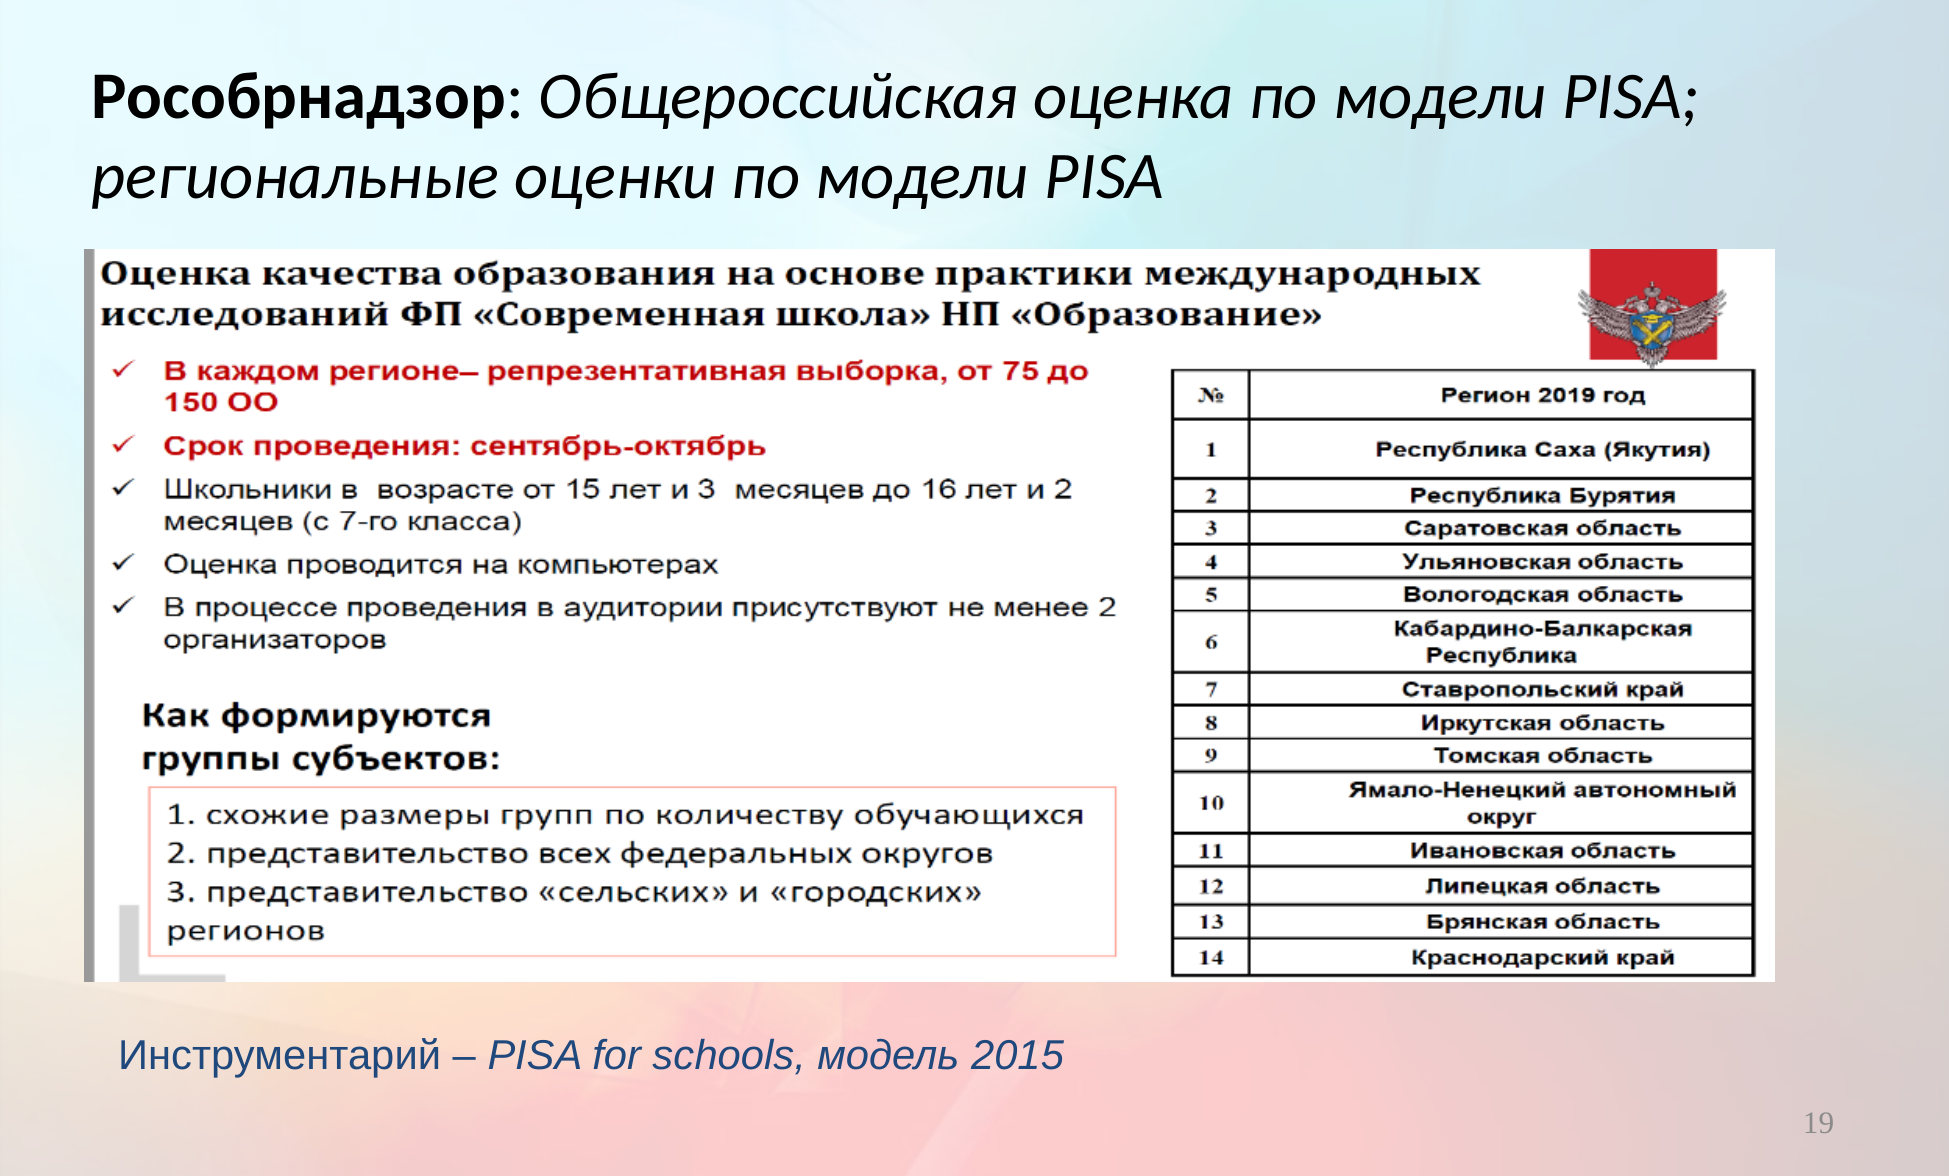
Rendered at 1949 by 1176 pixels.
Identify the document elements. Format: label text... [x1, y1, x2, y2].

picture [84, 248, 1775, 983]
text_box Инструментарий – PISA for schools, модель 2015 [100, 1024, 1128, 1143]
text_box Рособрнадзор: Общероссийская оценка по модели PISA; региональные оценки по модели PISA [76, 44, 1837, 219]
slide_number 19 [1396, 1089, 1852, 1152]
